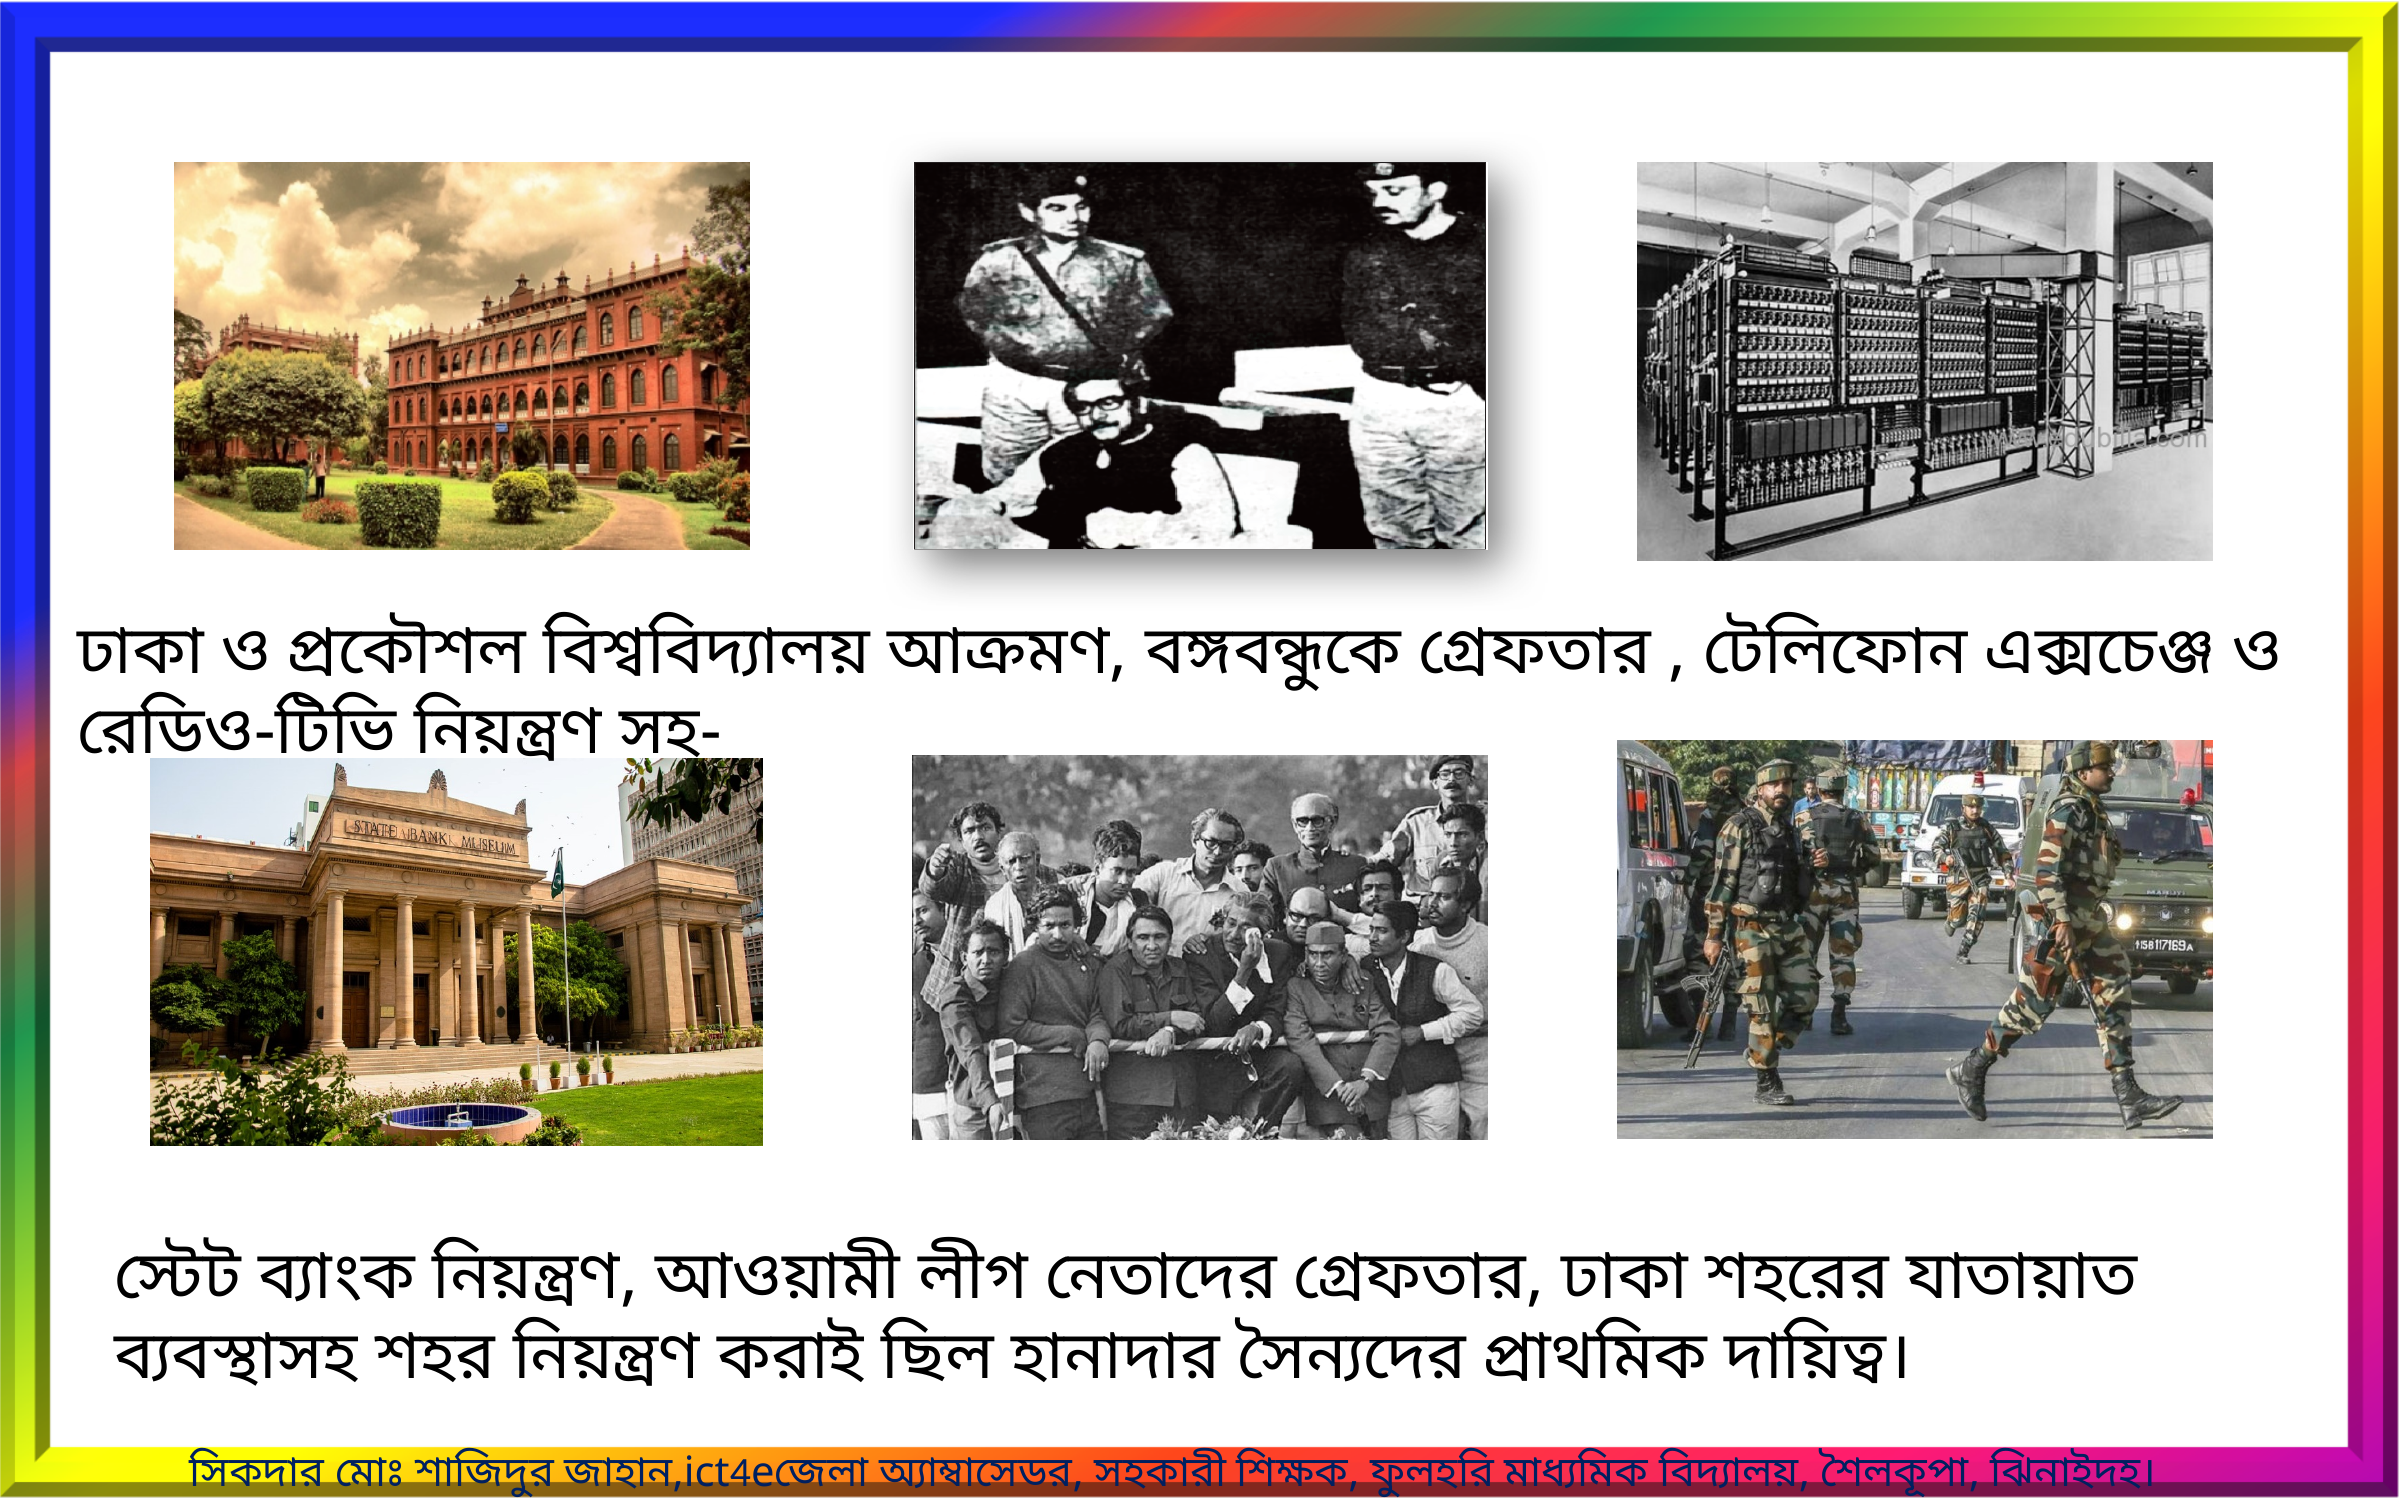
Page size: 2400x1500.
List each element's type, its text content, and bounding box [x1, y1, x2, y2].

text_box স্টেট ব্যাংক নিয়ন্ত্রণ, আওয়ামী লীগ নেতাদের গ্রেফতার, ঢাকা শহরের যাতায়াত ব্যবস্থাসহ শহর নিয়ন্ত্রণ করাই ছিল হানাদার সৈন্যদের প্রাথমিক দায়িত্ব। [99, 1224, 2200, 1400]
picture [0, 0, 2400, 1499]
text_box ঢাকা ও প্রকৌশল বিশ্ববিদ্যালয় আক্রমণ, বঙ্গবন্ধুকে গ্রেফতার , টেলিফোন এক্সচেঞ্জ ও রেডিও-টিভি নিয়ন্ত্রণ সহ- [62, 599, 2388, 775]
